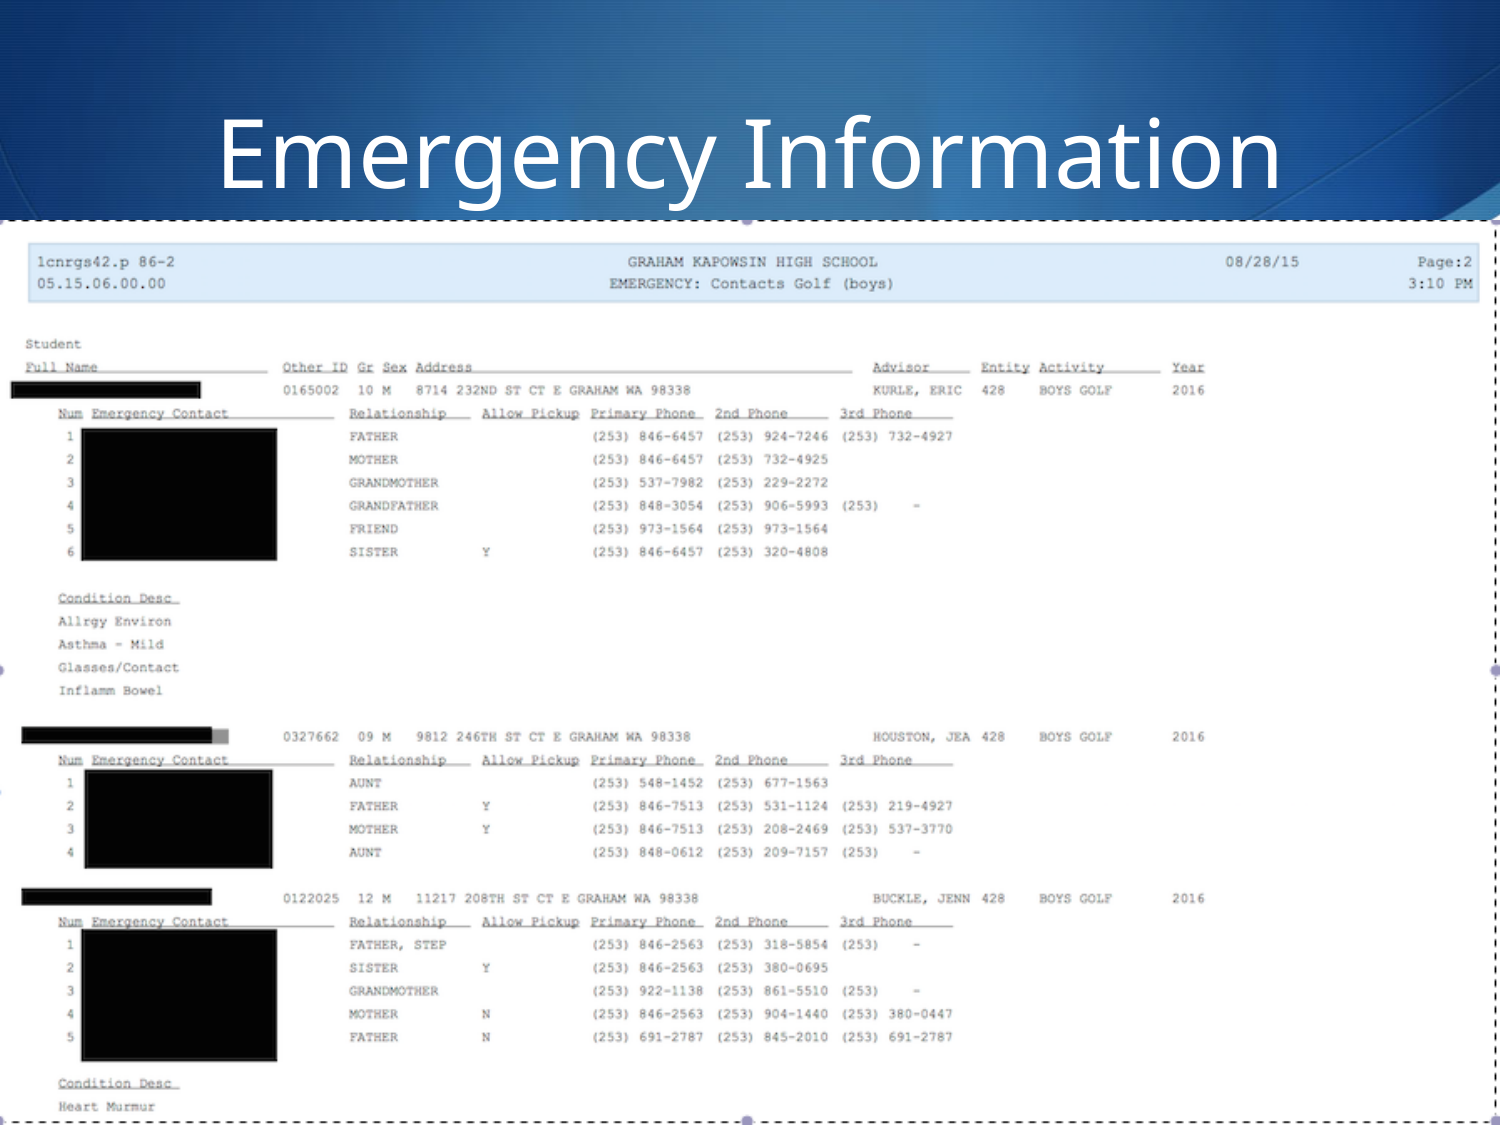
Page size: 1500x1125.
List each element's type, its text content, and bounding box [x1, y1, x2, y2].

title Emergency Information [75, 56, 1425, 199]
picture [0, 0, 1500, 1125]
